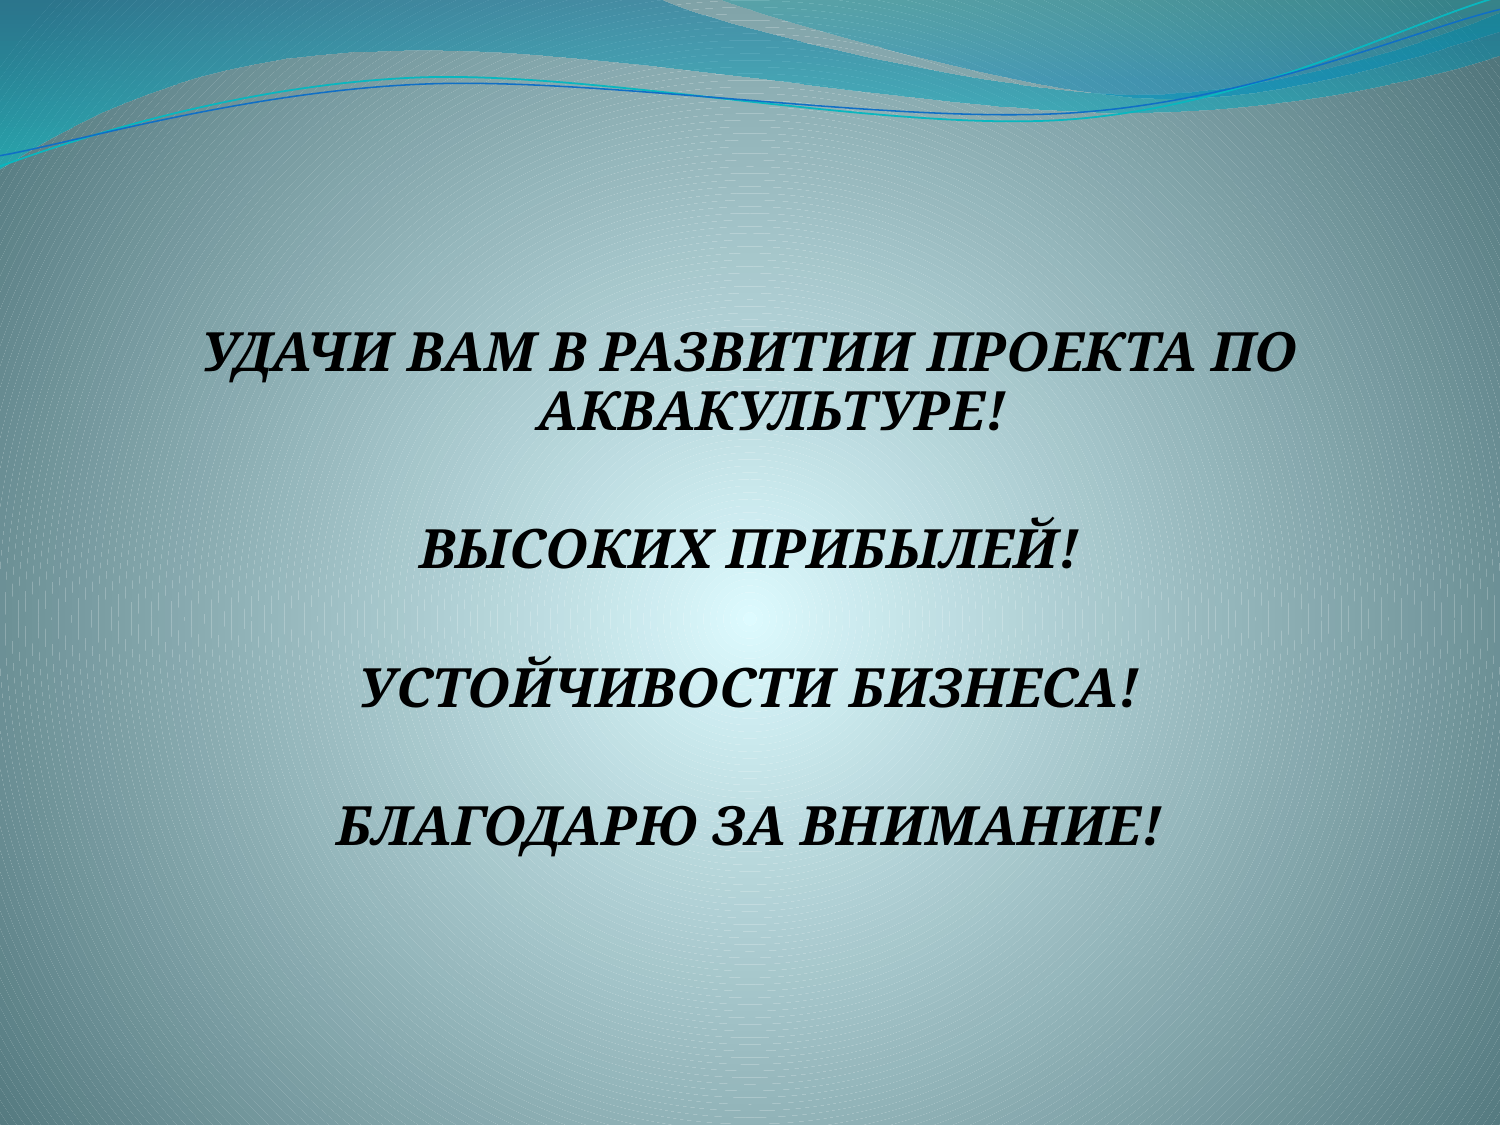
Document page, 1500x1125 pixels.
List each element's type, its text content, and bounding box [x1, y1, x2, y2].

list УДАЧИ ВАМ В РАЗВИТИИ ПРОЕКТА ПО АКВАКУЛЬТУРЕ! ВЫСОКИХ ПРИБЫЛЕЙ! УСТОЙЧИВОСТИ БИЗНЕСА! БЛАГОДАРЮ ЗА ВНИМАНИЕ! [74, 317, 1426, 1038]
